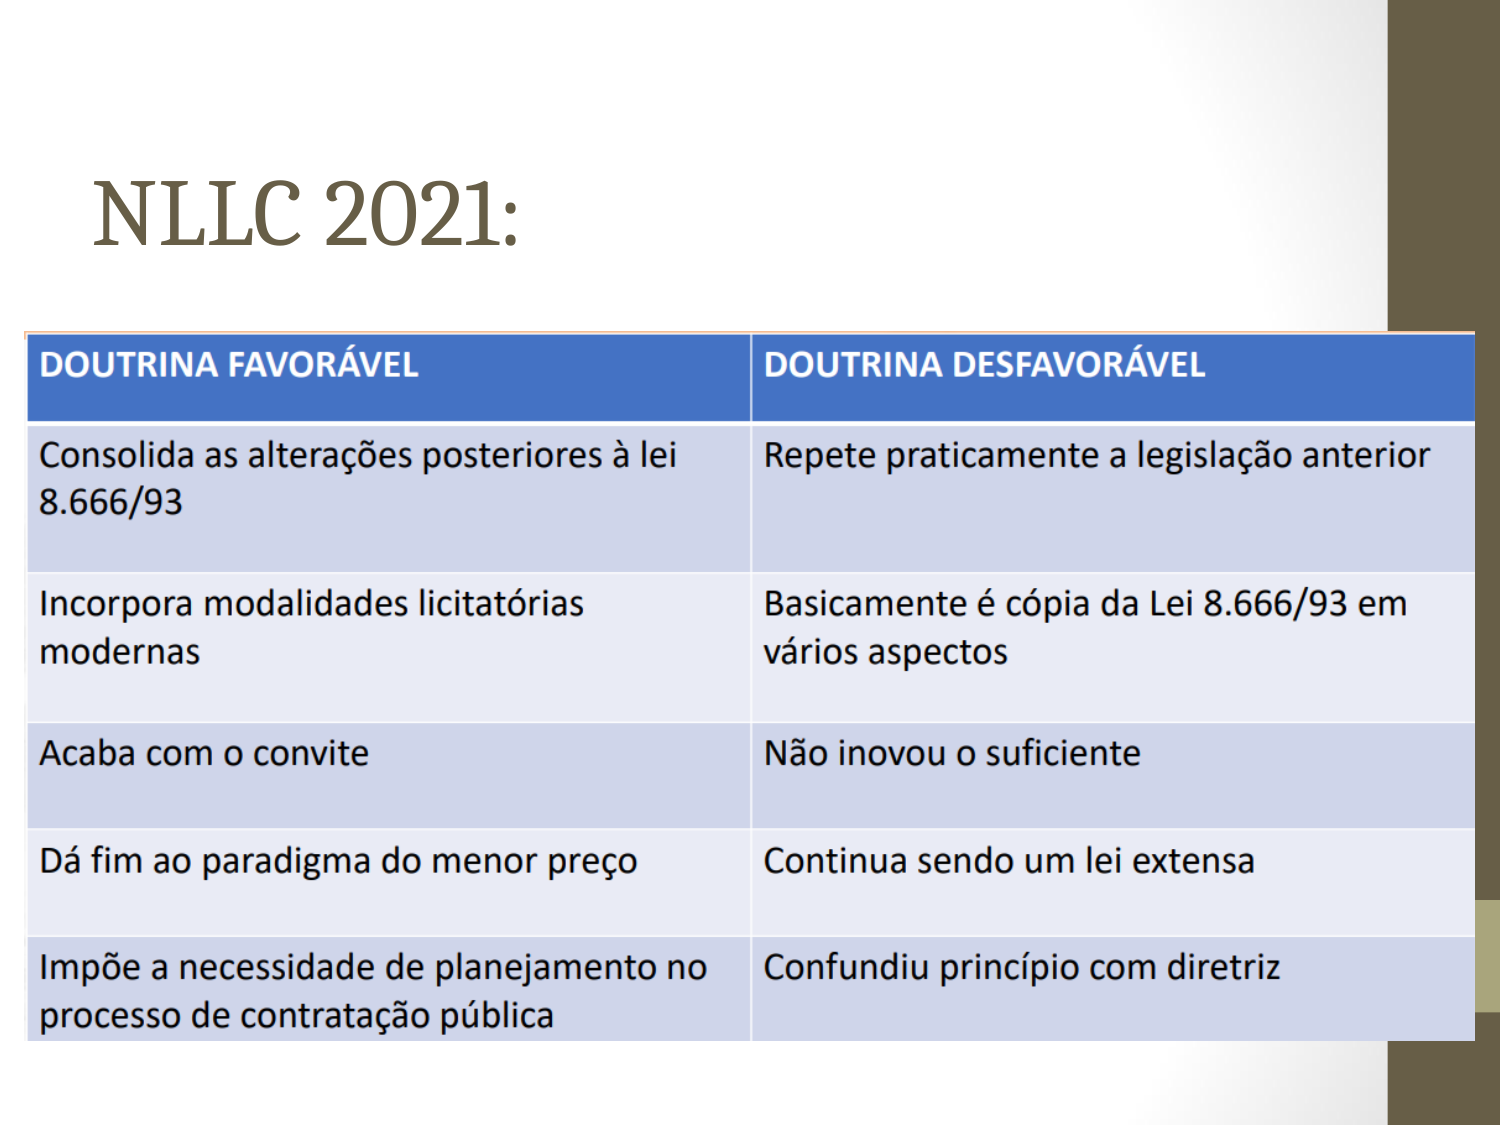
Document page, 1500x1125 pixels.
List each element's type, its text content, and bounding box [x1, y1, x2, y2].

picture [0, 0, 1476, 1125]
title NLLC 2021: [76, 113, 1327, 302]
